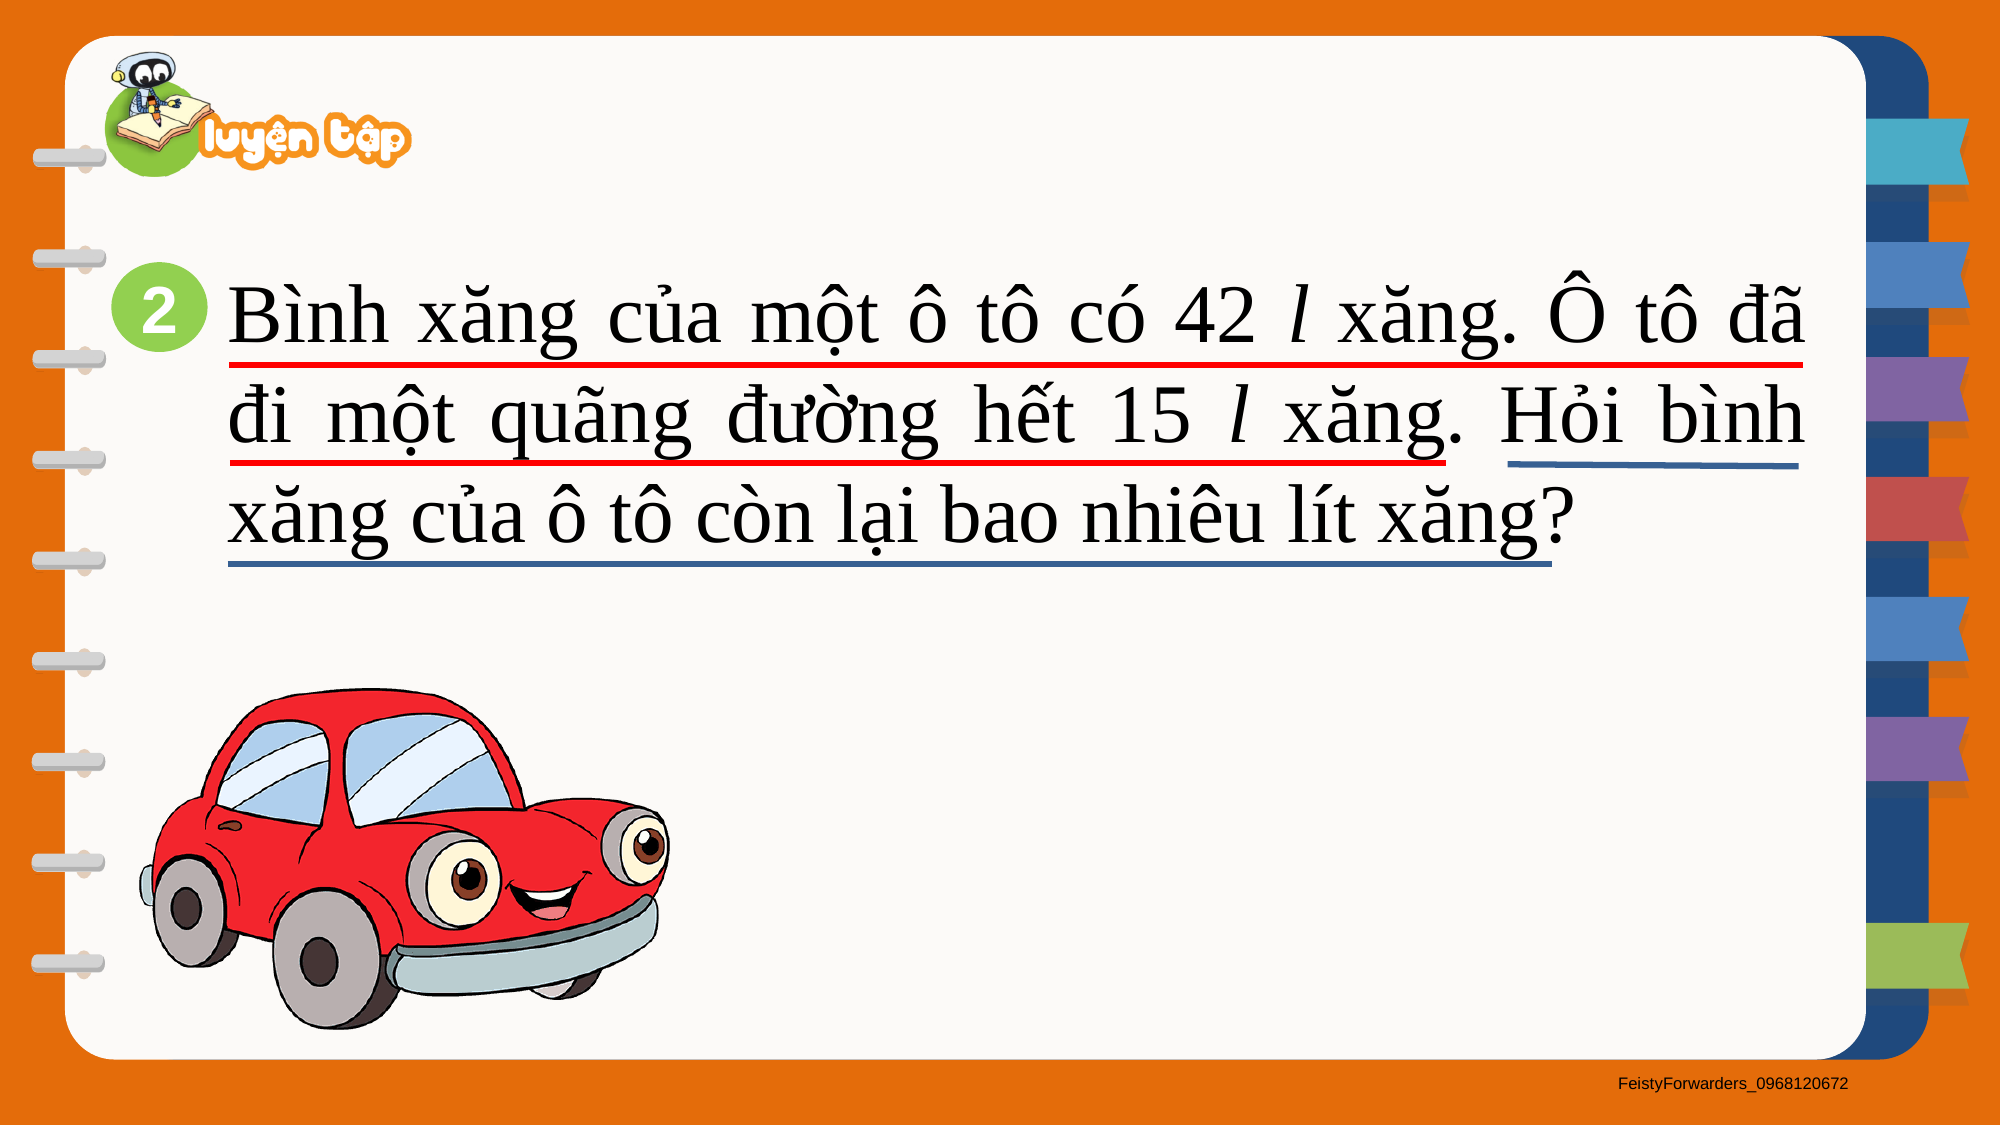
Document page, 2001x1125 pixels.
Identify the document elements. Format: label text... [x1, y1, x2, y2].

picture [75, 33, 443, 192]
text_box 2 [111, 262, 208, 352]
picture [112, 600, 696, 1117]
text_box Bình xăng của một ô tô có 42 l xăng. Ô tô đã đi một quãng đường hết 15 l xăng. Hỏi bình xăng của ô tô còn lại bao nhiêu lít xăng? [213, 251, 1822, 567]
